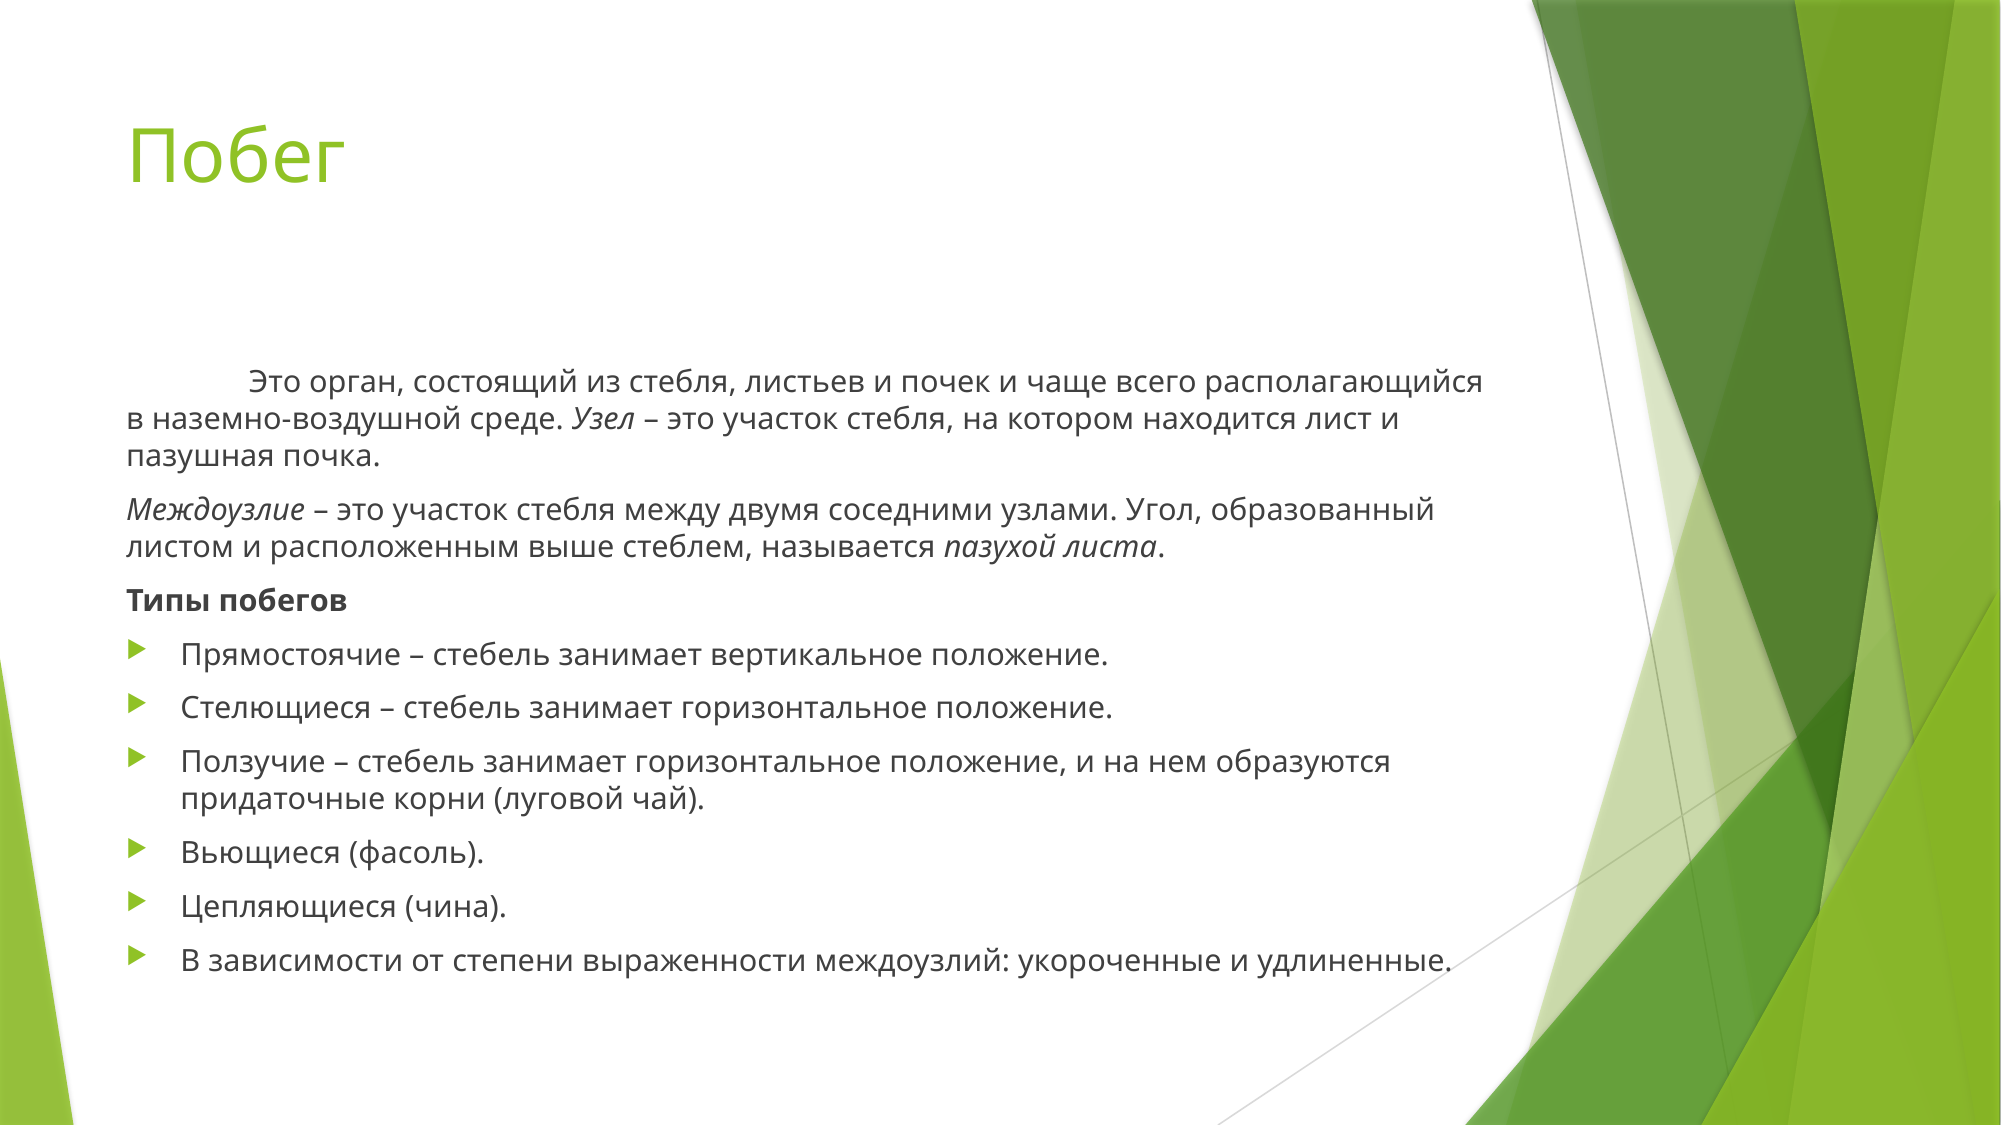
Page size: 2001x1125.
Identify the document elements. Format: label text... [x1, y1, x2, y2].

title Побег [111, 99, 1522, 317]
list Это орган, состоящий из стебля, листьев и почек и чаще всего располагающийся в наземно-воздушной среде. Узел – это участок стебля, на котором находится лист и пазушная почка. Междоузлие – это участок стебля между двумя соседними узлами. Угол, образованный листом и расположенным выше стеблем, называется пазухой листа. Типы побегов Прямостоячие – стебель занимает вертикальное положение. Стелющиеся – стебель занимает горизонтальное положение. Ползучие – стебель занимает горизонтальное положение, и на нем образуются придаточные корни (луговой чай). Вьющиеся (фасоль). Цепляющиеся (чина). В зависимости от степени выраженности междоузлий: укороченные и удлиненные. [111, 354, 1522, 992]
